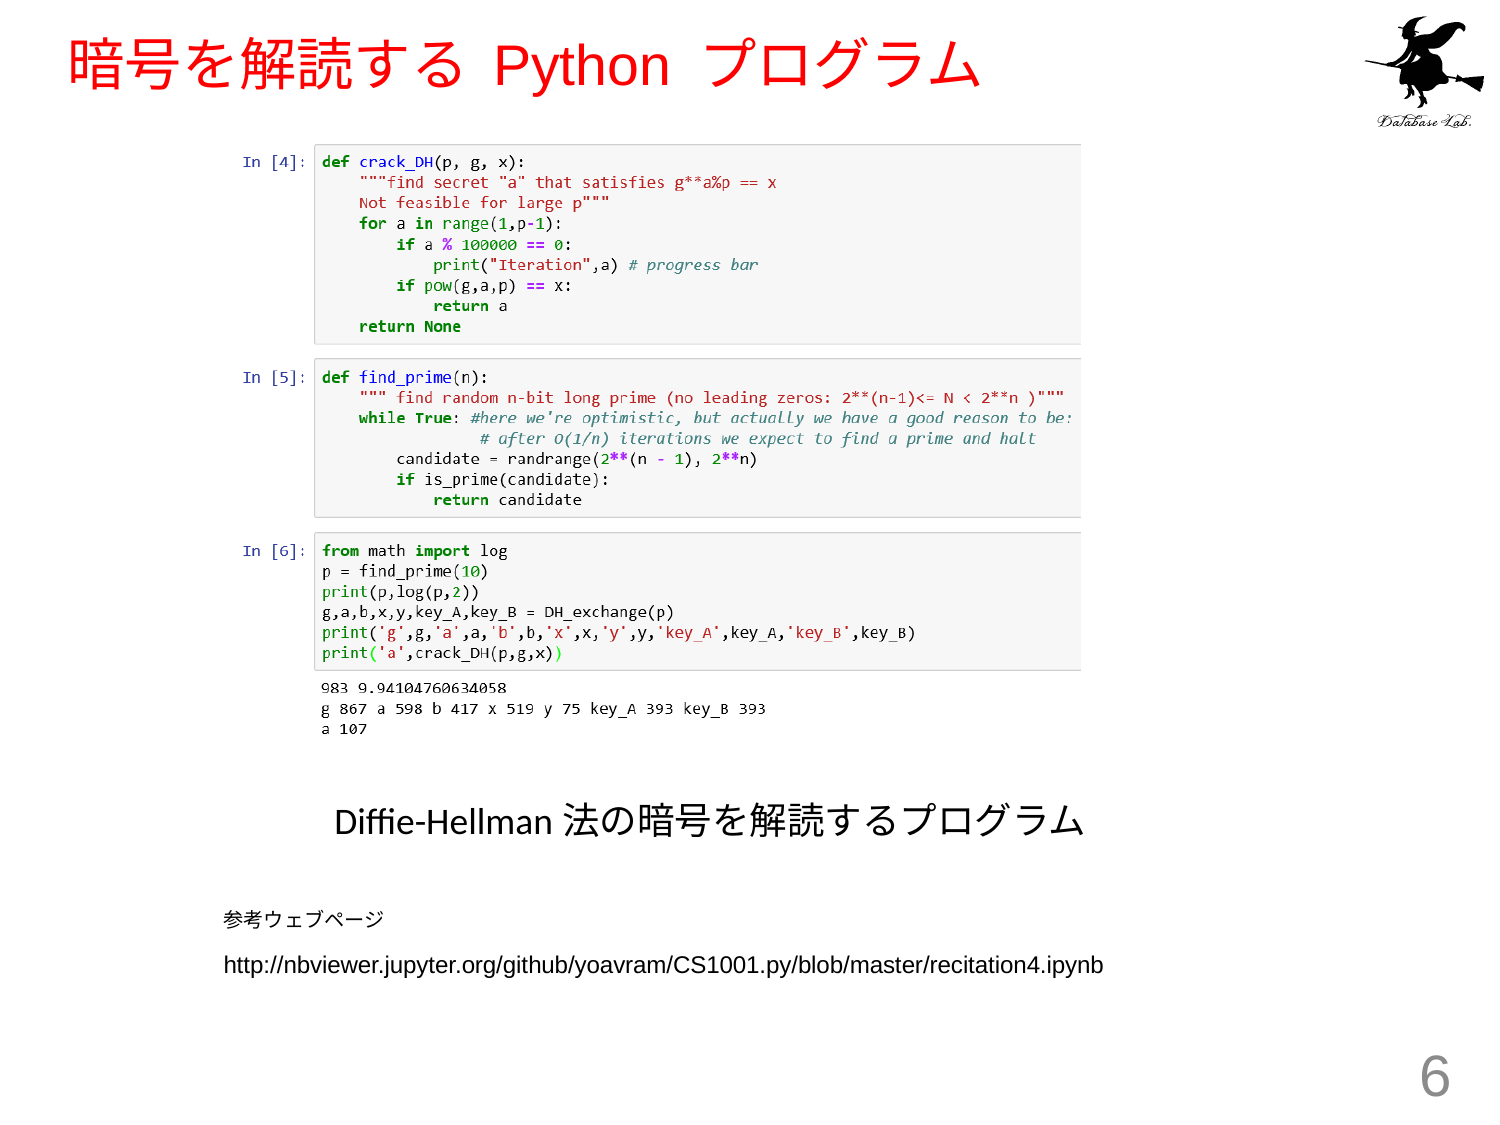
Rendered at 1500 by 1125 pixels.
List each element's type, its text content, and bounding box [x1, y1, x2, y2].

title 暗号を解読する Python プログラム [52, 28, 1441, 106]
picture [1362, 14, 1486, 130]
slide_number 6 [1129, 1042, 1467, 1103]
text_box Diffie-Hellman法の暗号を解読するプログラム [319, 789, 1102, 850]
picture [226, 139, 1081, 744]
list 参考ウェブページ http://nbviewer.jupyter.org/github/yoavram/CS1001.py/blob/master/recitation4.ipynb [208, 899, 1308, 986]
